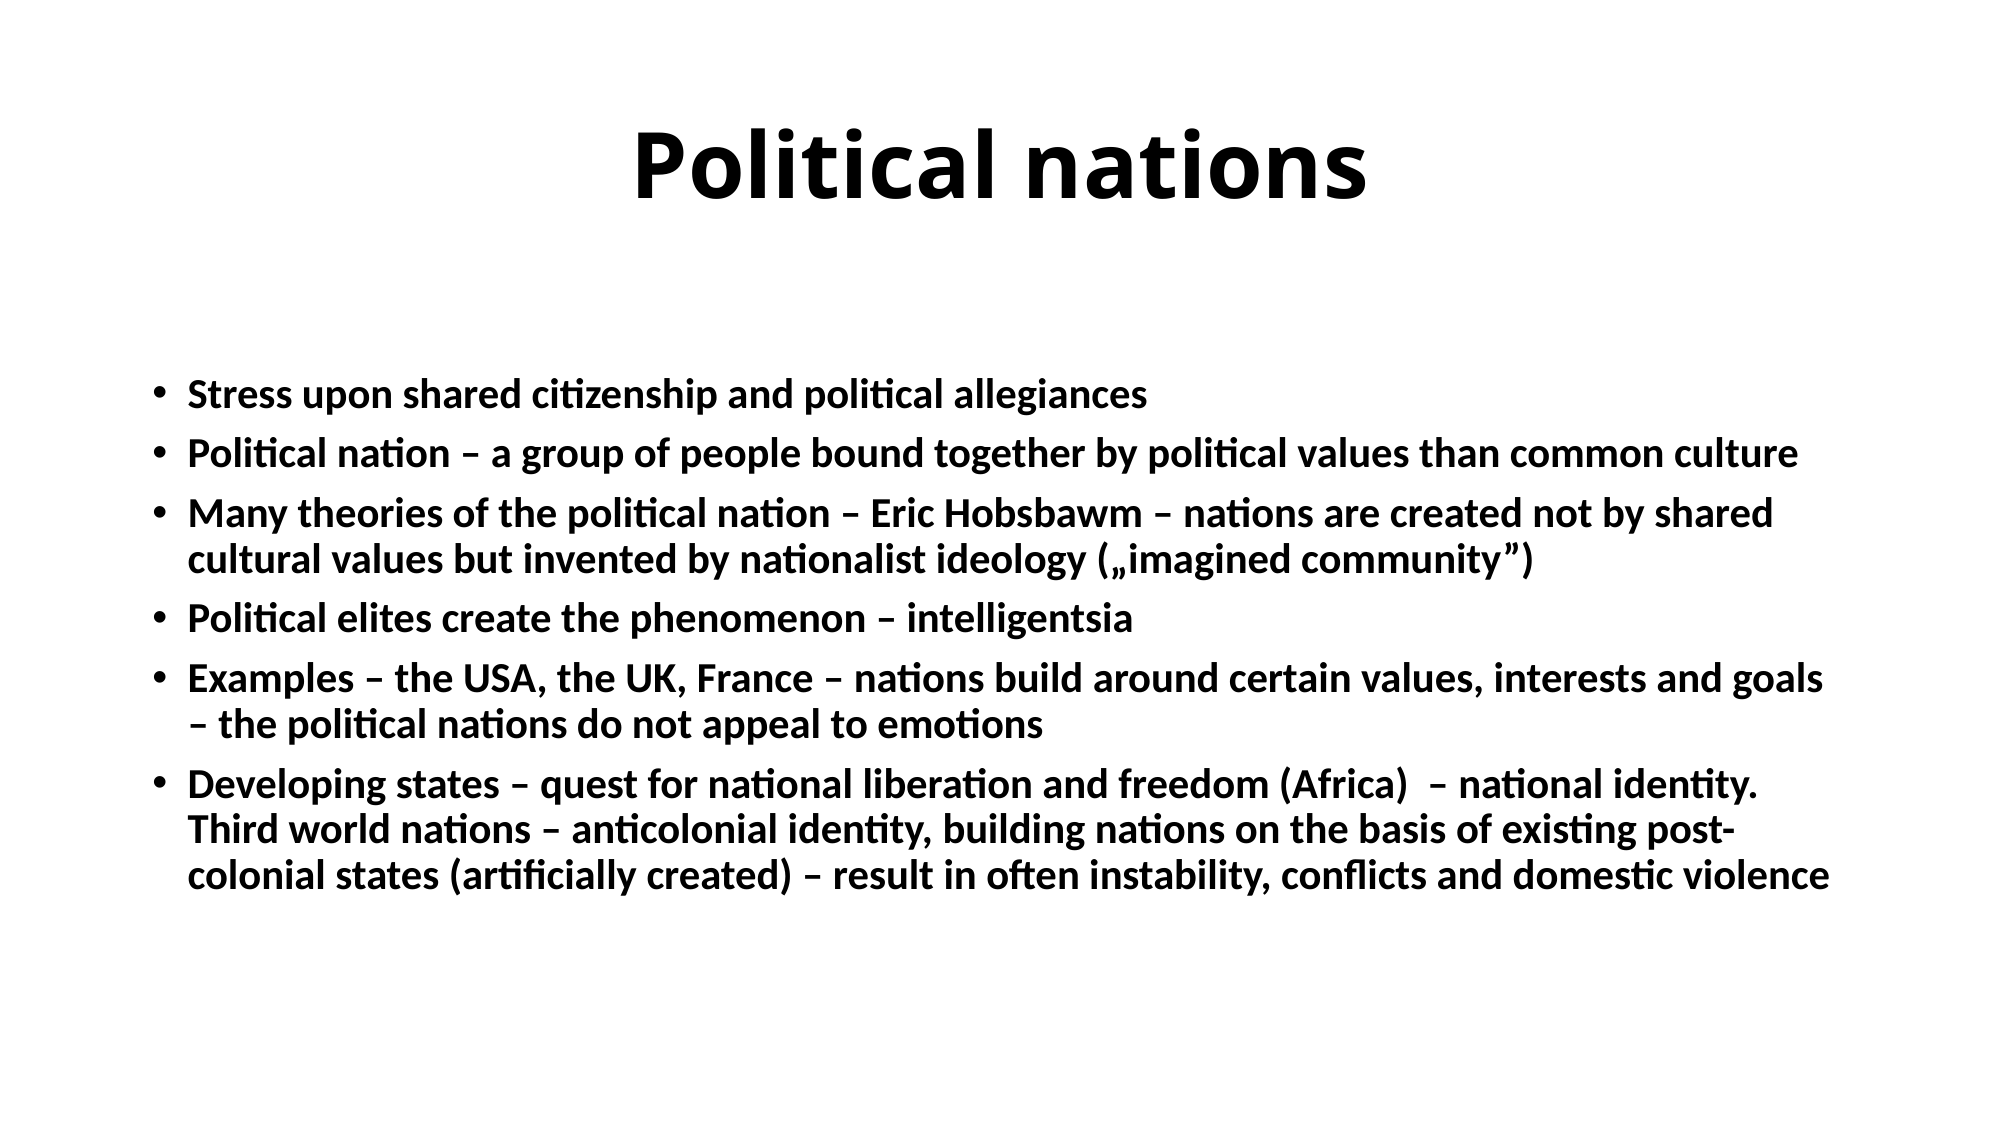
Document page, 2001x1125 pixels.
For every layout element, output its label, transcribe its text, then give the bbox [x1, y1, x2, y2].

title Political nations [137, 59, 1863, 278]
list Stress upon shared citizenship and political allegiances Political nation – a group of people bound together by political values than common culture Many theories of the political nation – Eric Hobsbawm – nations are created not by shared cultural values but invented by nationalist ideology („imagined community”) Political elites create the phenomenon – intelligentsia Examples – the USA, the UK, France – nations build around certain values, interests and goals – the political nations do not appeal to emotions Developing states – quest for national liberation and freedom (Africa) – national identity. Third world nations – anticolonial identity, building nations on the basis of existing post-colonial states (artificially created) – result in often instability, conflicts and domestic violence [137, 299, 1863, 1014]
